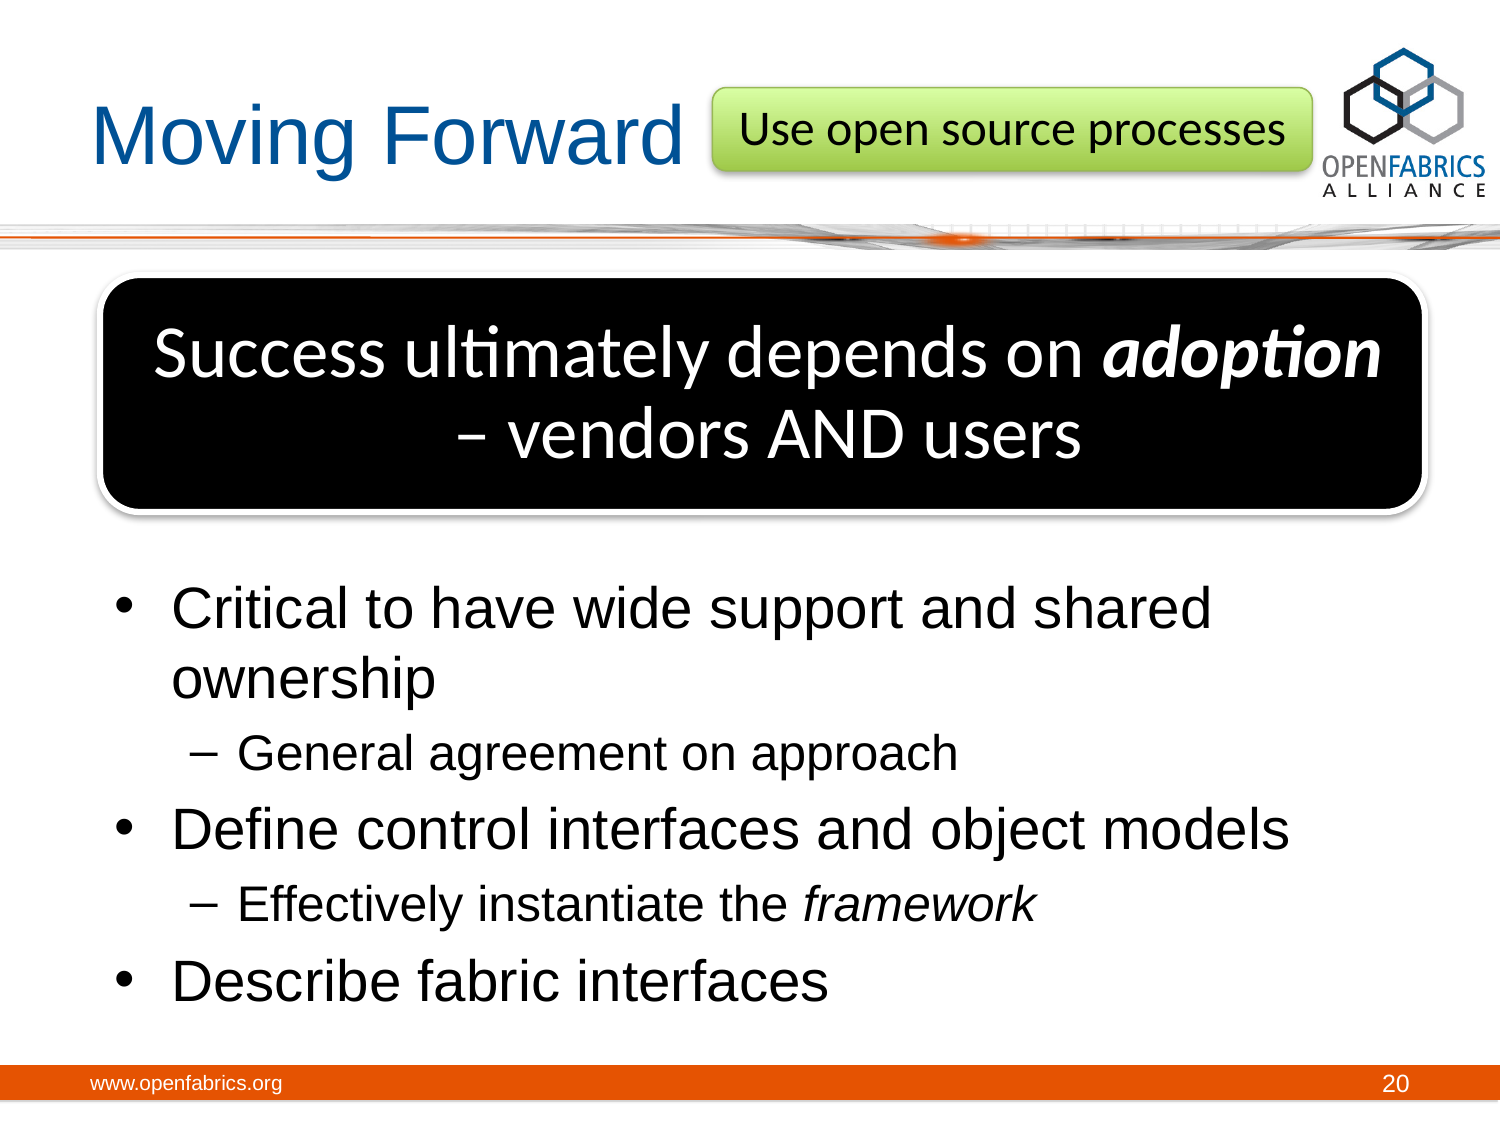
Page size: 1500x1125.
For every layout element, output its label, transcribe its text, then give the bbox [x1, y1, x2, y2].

picture [0, 224, 1500, 236]
picture [1312, 37, 1494, 219]
slide_number 20 [1074, 1052, 1425, 1113]
list Critical to have wide support and shared ownership General agreement on approach Define control interfaces and object models Effectively instantiate the framework Describe fabric interfaces [99, 562, 1450, 1088]
picture [0, 239, 1500, 250]
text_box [99, 274, 1426, 538]
title Moving Forward [75, 37, 1300, 225]
footer www.openfabrics.org [75, 1052, 550, 1113]
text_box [712, 87, 1313, 172]
